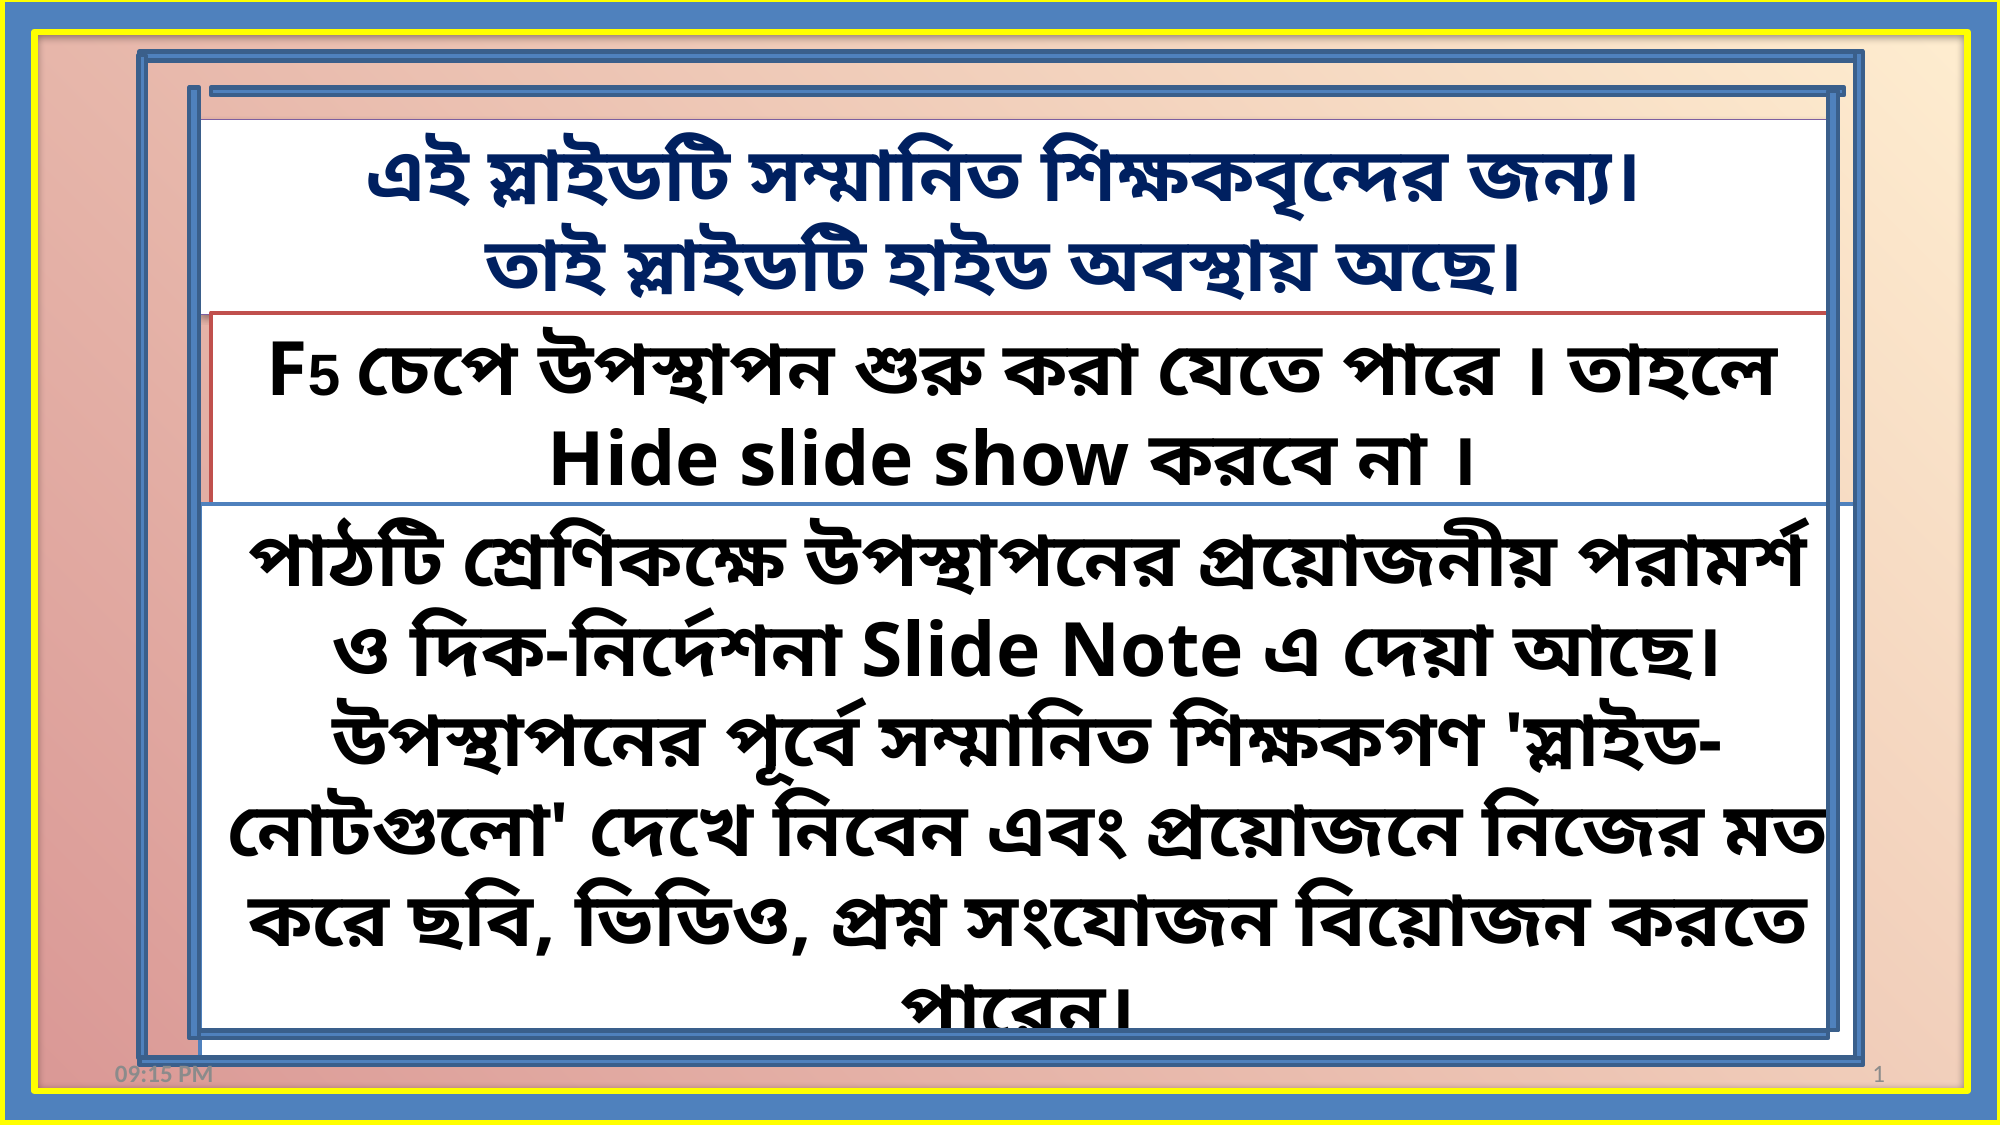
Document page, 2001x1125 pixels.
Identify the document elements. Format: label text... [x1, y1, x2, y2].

text_box [0, 0, 2000, 1125]
text_box [1853, 49, 1865, 1042]
text_box F5 চেপে উপস্থাপন শুরু করা যেতে পারে । তাহলে Hide slide show করবে না । হবে । [209, 311, 1826, 502]
text_box [187, 85, 201, 1040]
slide_number 1 [1433, 1042, 1900, 1103]
text_box [1826, 89, 1840, 1032]
text_box [136, 53, 148, 1042]
text_box এই স্লাইডটি সম্মানিত শিক্ষকবৃন্দের জন্য। তাই স্লাইডটি হাইড অবস্থায় অছে। [201, 119, 1826, 315]
text_box [209, 85, 1846, 97]
text_box [567, 1055, 1433, 1067]
text_box পাঠটি শ্রেণিকক্ষে উপস্থাপনের প্রয়োজনীয় পরামর্শ ও দিক-নির্দেশনা Slide Note এ দেয়া আছে। উপস্থাপনের পূর্বে সম্মানিত শিক্ষকগণ 'স্লাইড-নোটগুলো' দেখে নিবেন এবং প্রয়োজনে নিজের মত করে ছবি, ভিডিও, প্রশ্ন সংযোজন বিয়োজন করতে পারেন। [198, 502, 1853, 1055]
text_box [137, 49, 1853, 63]
text_box [197, 1028, 1830, 1040]
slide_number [99, 1042, 567, 1103]
